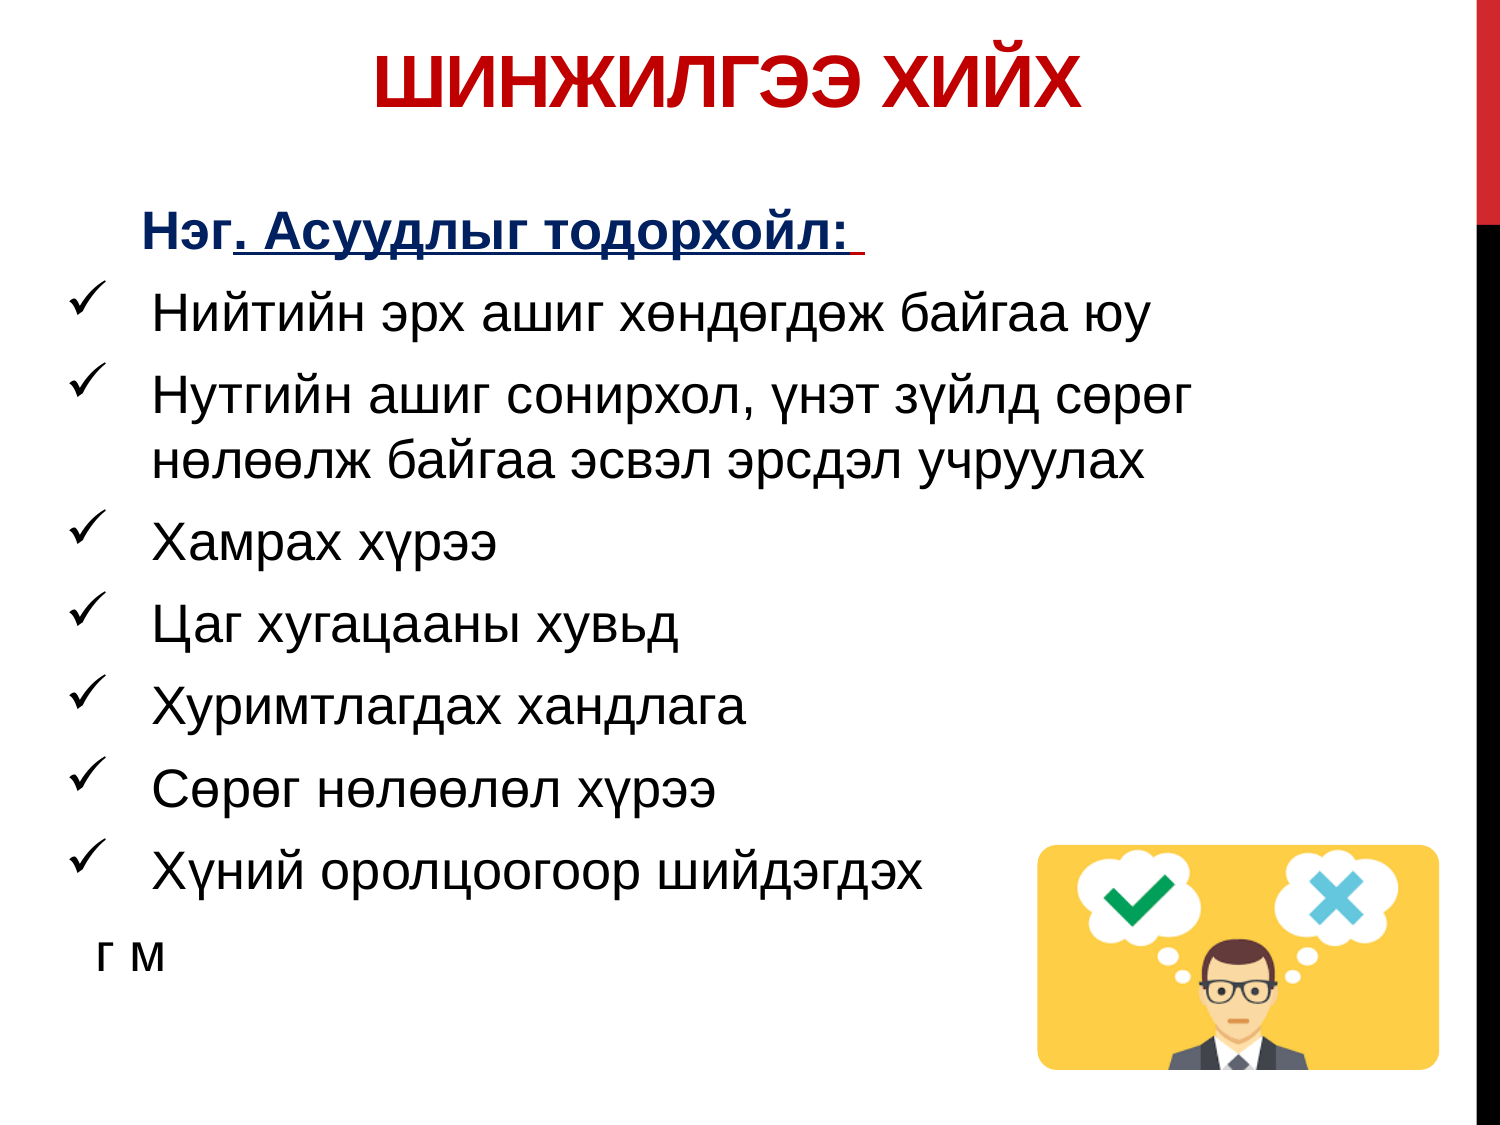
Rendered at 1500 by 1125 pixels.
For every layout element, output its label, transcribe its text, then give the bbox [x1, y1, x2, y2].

title Шинжилгээ хийх [350, 24, 1125, 130]
picture [1036, 844, 1440, 1071]
list Нэг. Асуудлыг тодорхойл: Нийтийн эрх ашиг хөндөгдөж байгаа юу Нутгийн ашиг сонирхол, үнэт зүйлд сөрөг нөлөөлж байгаа эсвэл эрсдэл учруулах Хамрах хүрээ Цаг хугацааны хувьд Хуримтлагдах хандлага Сөрөг нөлөөлөл хүрээ Хүний оролцоогоор шийдэгдэх г м [50, 187, 1425, 1005]
